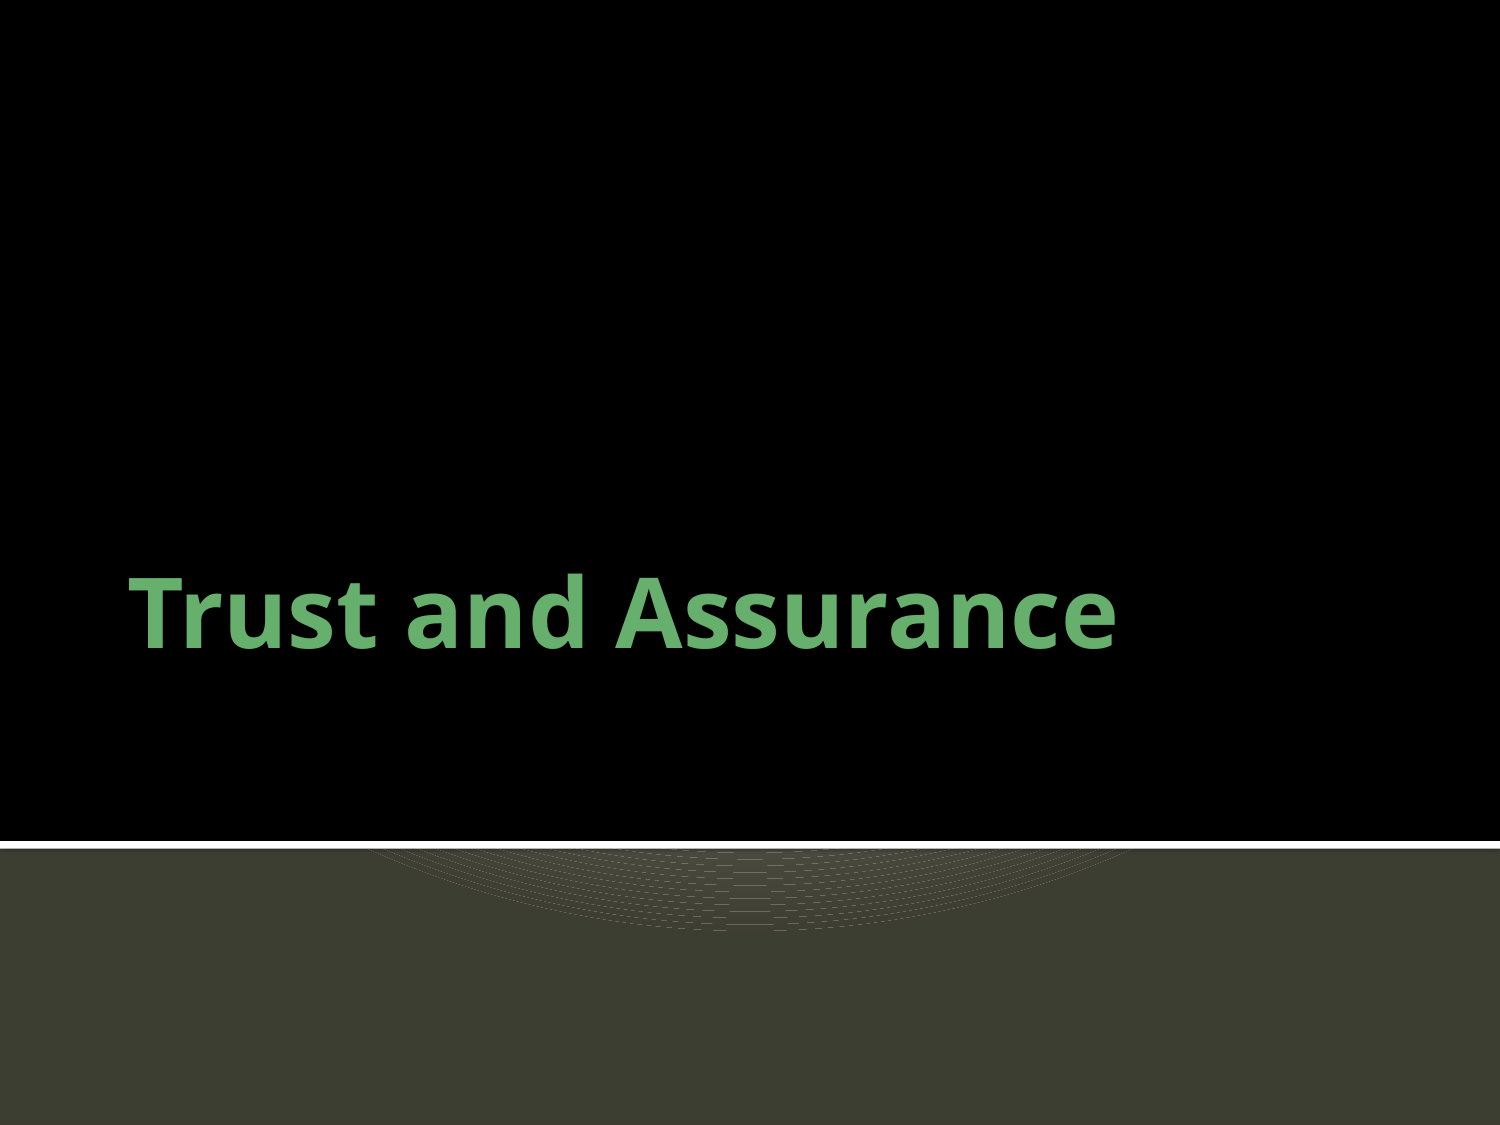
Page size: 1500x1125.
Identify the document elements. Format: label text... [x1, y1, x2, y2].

title Trust and Assurance [112, 550, 1438, 825]
